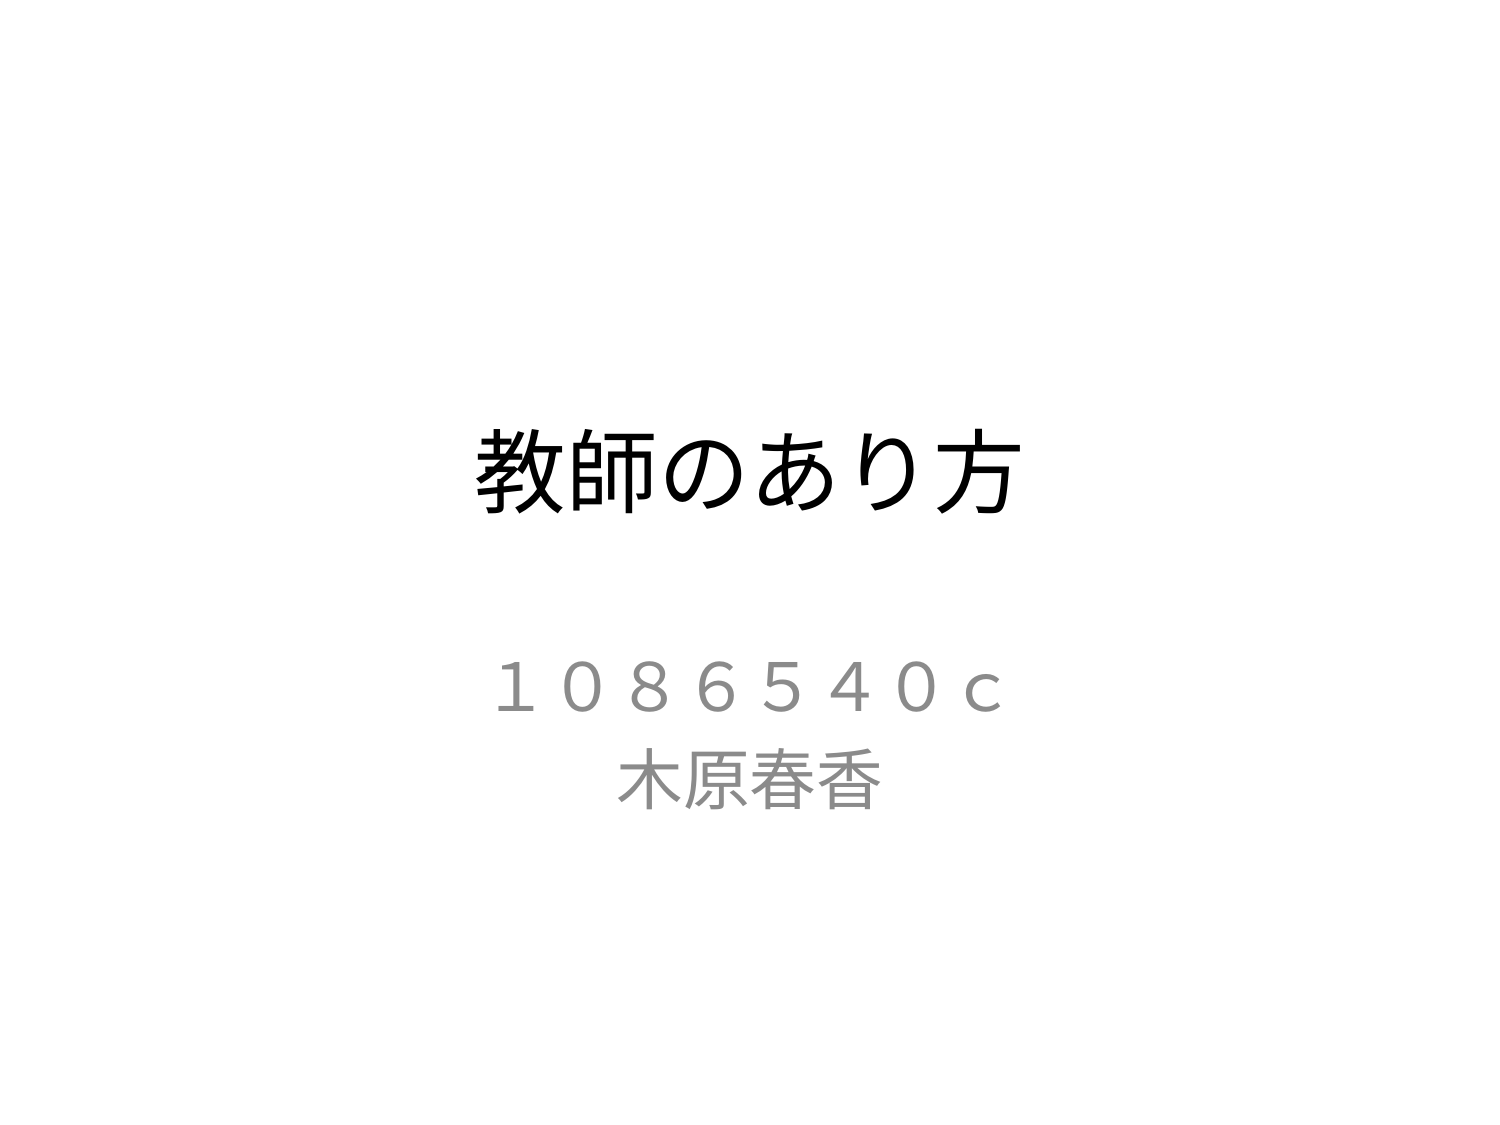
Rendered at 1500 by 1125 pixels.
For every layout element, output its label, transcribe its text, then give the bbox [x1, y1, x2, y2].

title 教師のあり方 [112, 349, 1388, 591]
subtitle １０８６５４０ｃ 木原春香 [225, 637, 1275, 925]
